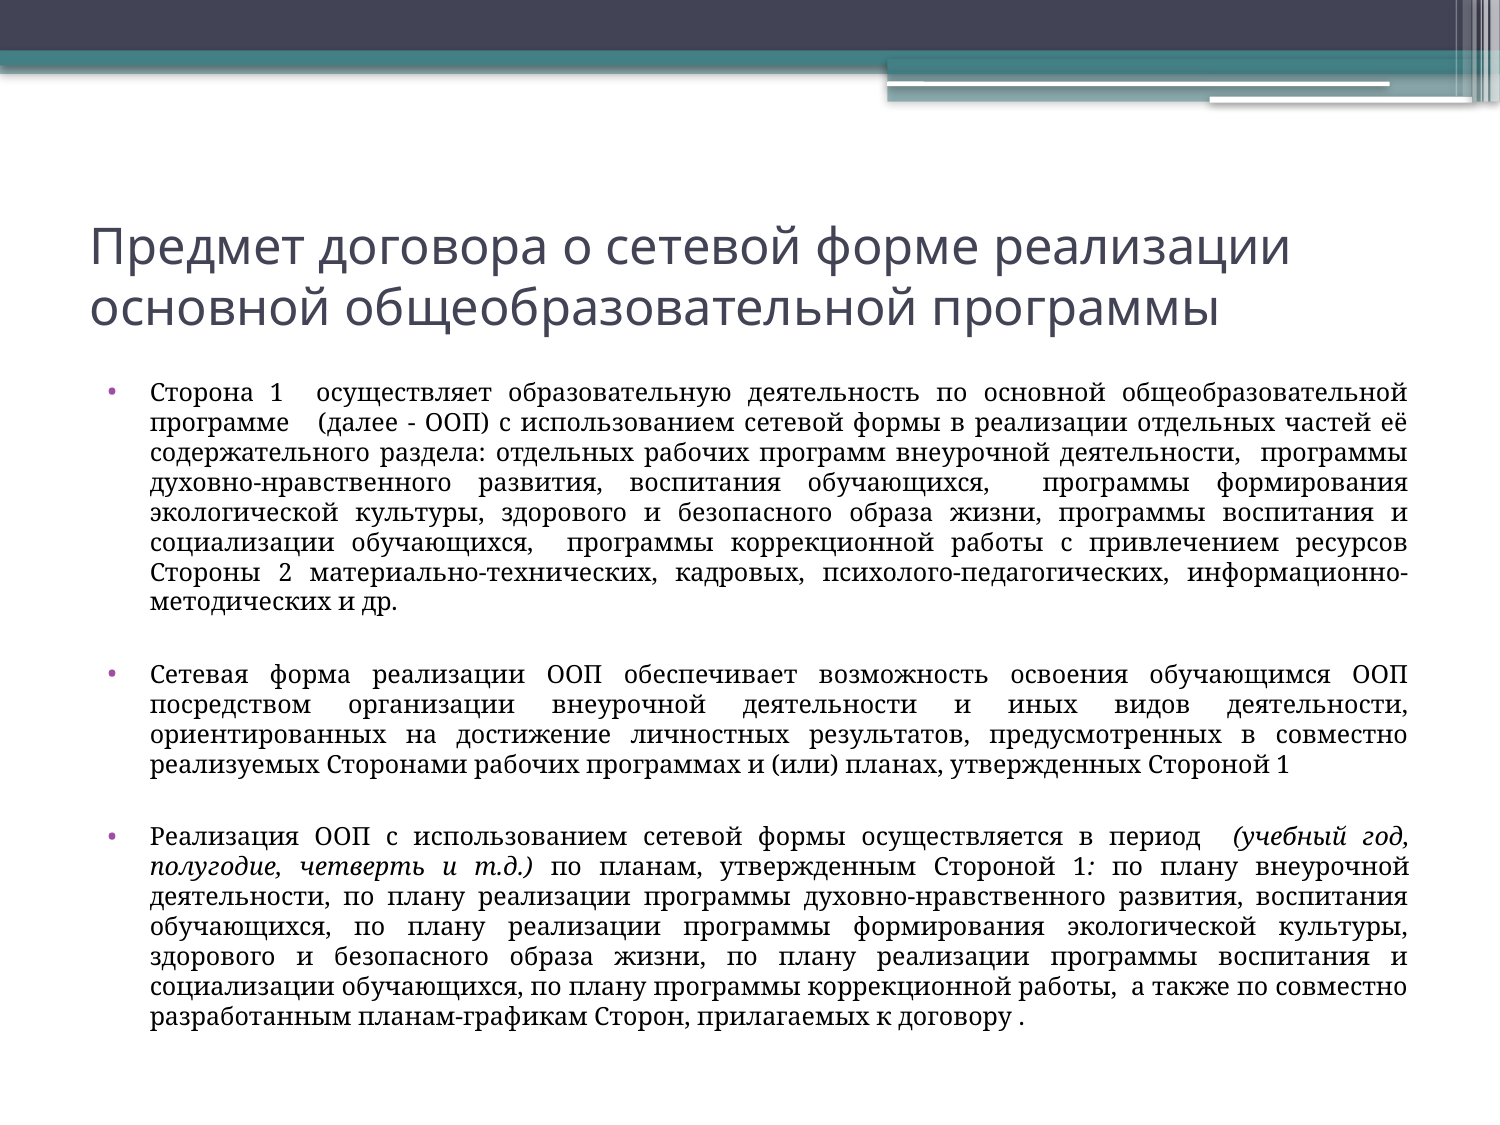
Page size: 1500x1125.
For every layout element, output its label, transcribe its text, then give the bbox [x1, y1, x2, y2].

title Предмет договора о сетевой форме реализации основной общеобразовательной программы [75, 187, 1425, 363]
list Сторона 1 осуществляет образовательную деятельность по основной общеобразовательной программе (далее - ООП) с использованием сетевой формы в реализации отдельных частей её содержательного раздела: отдельных рабочих программ внеурочной деятельности, программы духовно-нравственного развития, воспитания обучающихся, программы формирования экологической культуры, здорового и безопасного образа жизни, программы воспитания и социализации обучающихся, программы коррекционной работы с привлечением ресурсов Стороны 2 материально-технических, кадровых, психолого-педагогических, информационно-методических и др. Сетевая форма реализации ООП обеспечивает возможность освоения обучающимся ООП посредством организации внеурочной деятельности и иных видов деятельности, ориентированных на достижение личностных результатов, предусмотренных в совместно реализуемых Сторонами рабочих программах и (или) планах, утвержденных Стороной 1 Реализация ООП с использованием сетевой формы осуществляется в период (учебный год, полугодие, четверть и т.д.) по планам, утвержденным Стороной 1: по плану внеурочной деятельности, по плану реализации программы духовно-нравственного развития, воспитания обучающихся, по плану реализации программы формирования экологической культуры, здорового и безопасного образа жизни, по плану реализации программы воспитания и социализации обучающихся, по плану программы коррекционной работы, а также по совместно разработанным планам-графикам Сторон, прилагаемых к договору . [75, 368, 1425, 1079]
